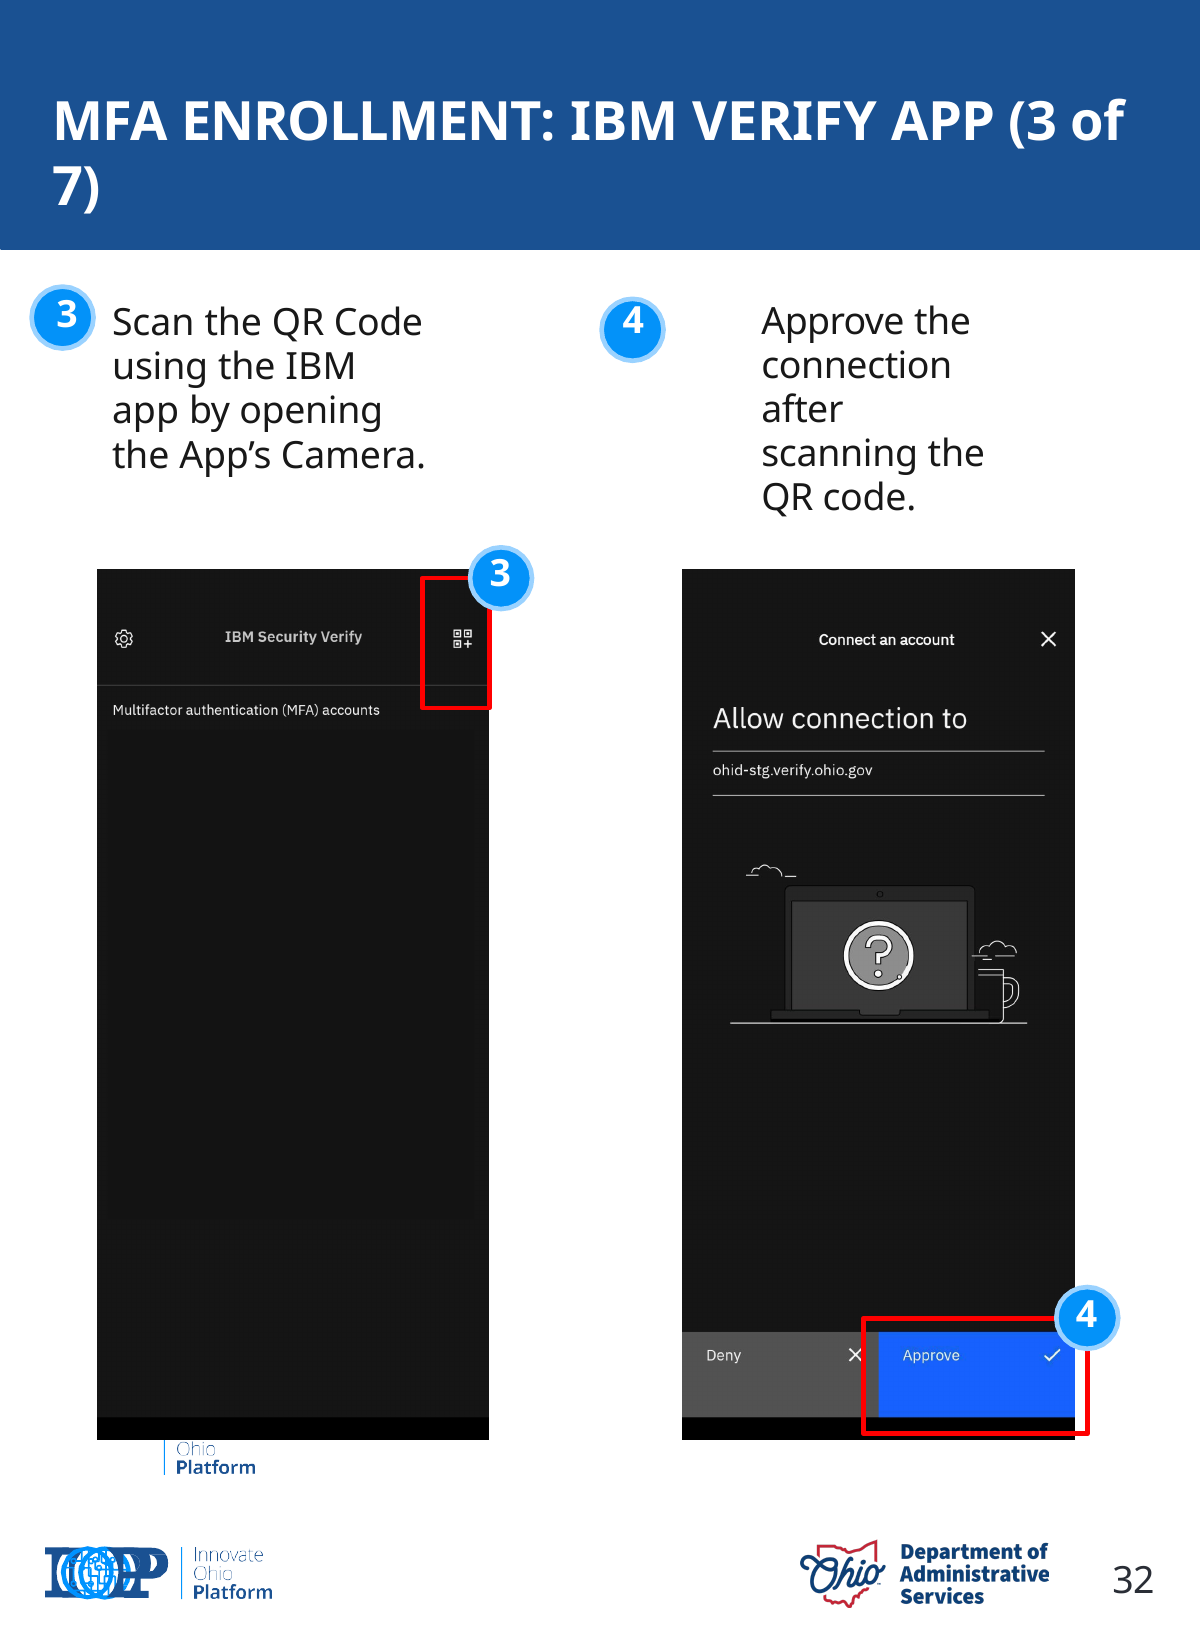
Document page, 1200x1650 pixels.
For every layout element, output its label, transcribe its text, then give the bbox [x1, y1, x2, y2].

text_box [601, 298, 664, 361]
title MFA ENROLLMENT: IBM VERIFY APP (3 of 7) [50, 77, 1136, 362]
slide_number 32 [1106, 1555, 1159, 1650]
text_box Scan the QR Code using the IBM app by opening the App’s Camera. [110, 297, 429, 478]
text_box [682, 568, 1121, 1440]
picture [800, 1539, 1049, 1608]
text_box 4 [620, 294, 644, 301]
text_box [29, 284, 97, 352]
text_box Approve the connection after scanning the QR code. [759, 296, 1010, 520]
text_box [96, 544, 535, 1476]
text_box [44, 1545, 152, 1600]
picture [194, 1547, 272, 1599]
